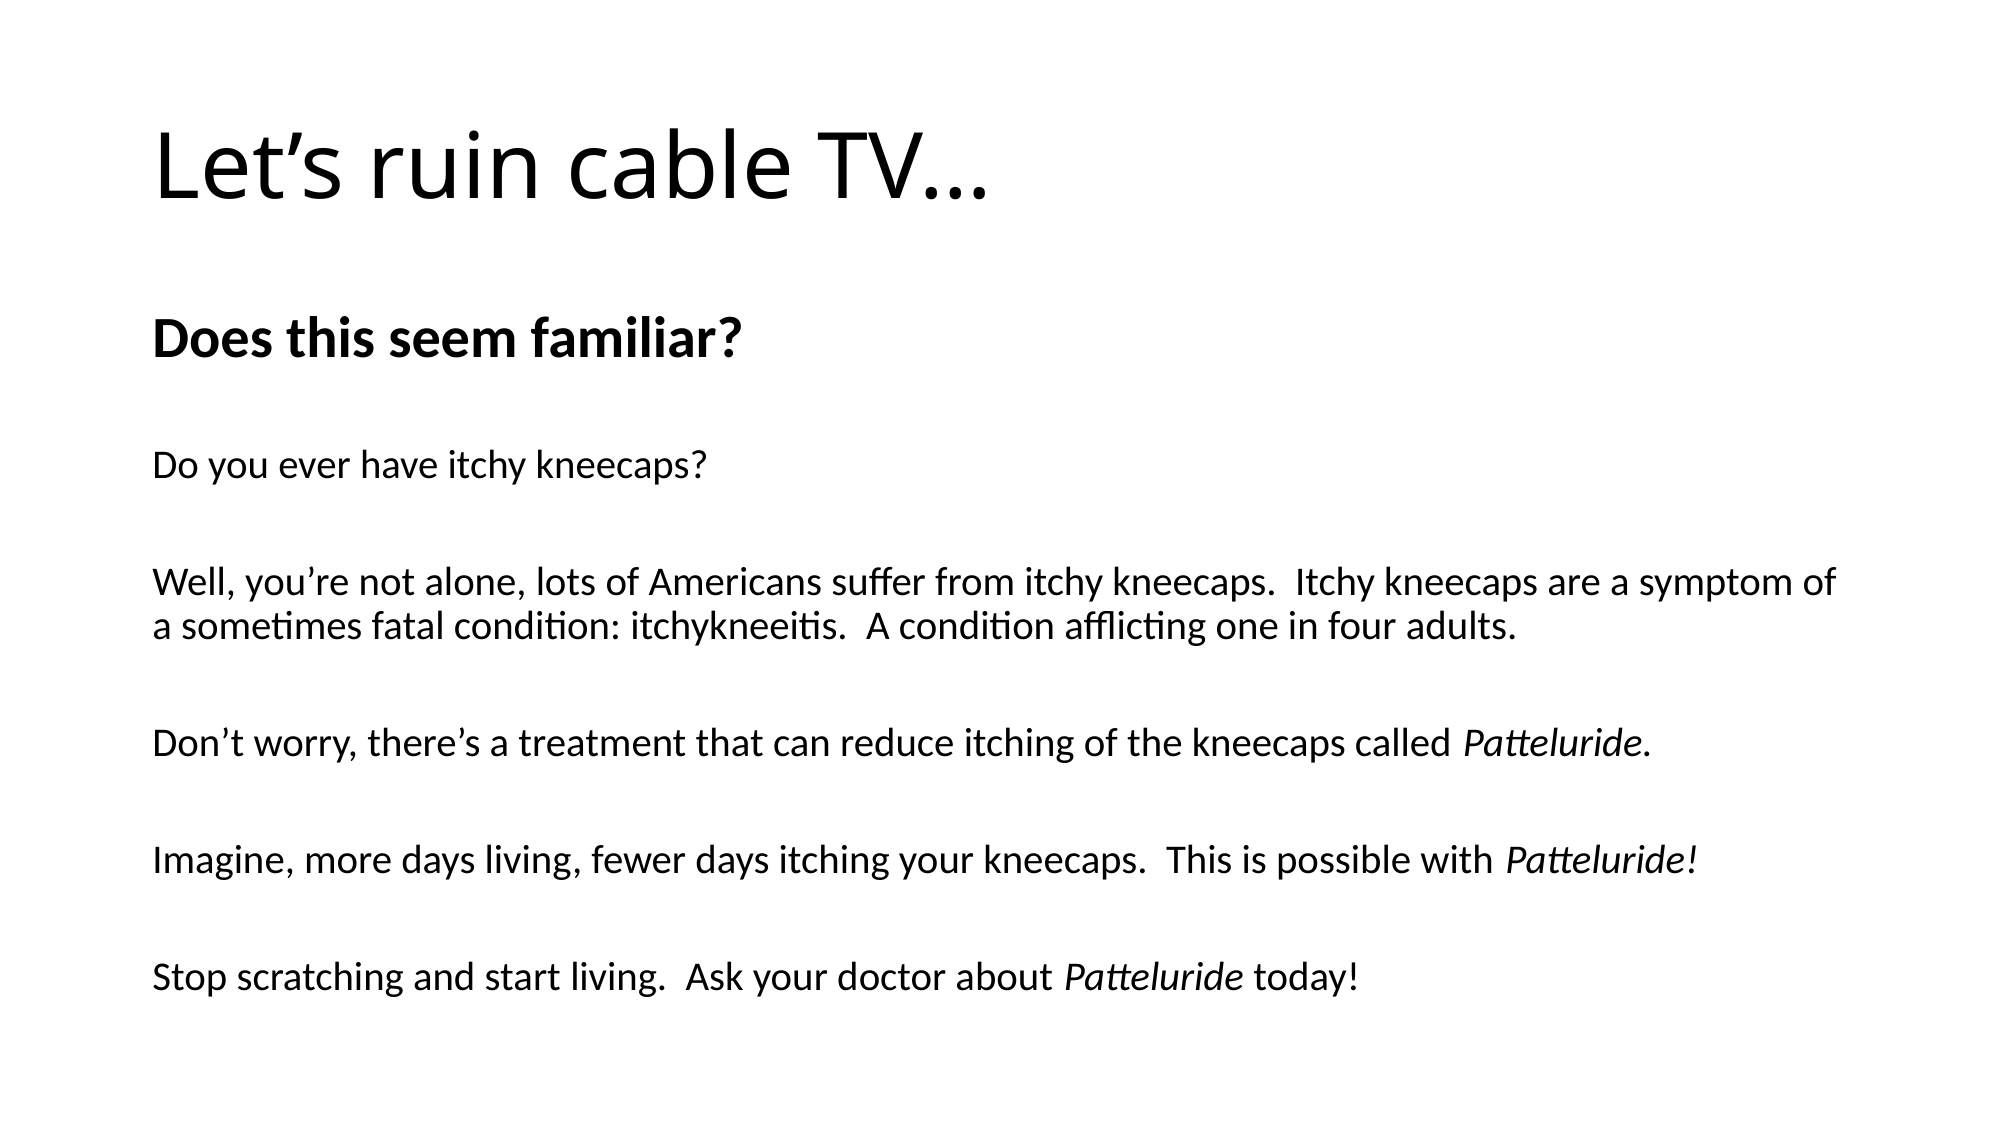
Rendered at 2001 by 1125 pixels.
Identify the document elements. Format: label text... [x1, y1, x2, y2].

title Let’s ruin cable TV… [137, 59, 1863, 278]
list Does this seem familiar? Do you ever have itchy kneecaps? Well, you’re not alone, lots of Americans suffer from itchy kneecaps. Itchy kneecaps are a symptom of a sometimes fatal condition: itchykneeitis. A condition afflicting one in four adults. Don’t worry, there’s a treatment that can reduce itching of the kneecaps called Patteluride. Imagine, more days living, fewer days itching your kneecaps. This is possible with Patteluride! Stop scratching and start living. Ask your doctor about Patteluride today! [137, 299, 1863, 1014]
